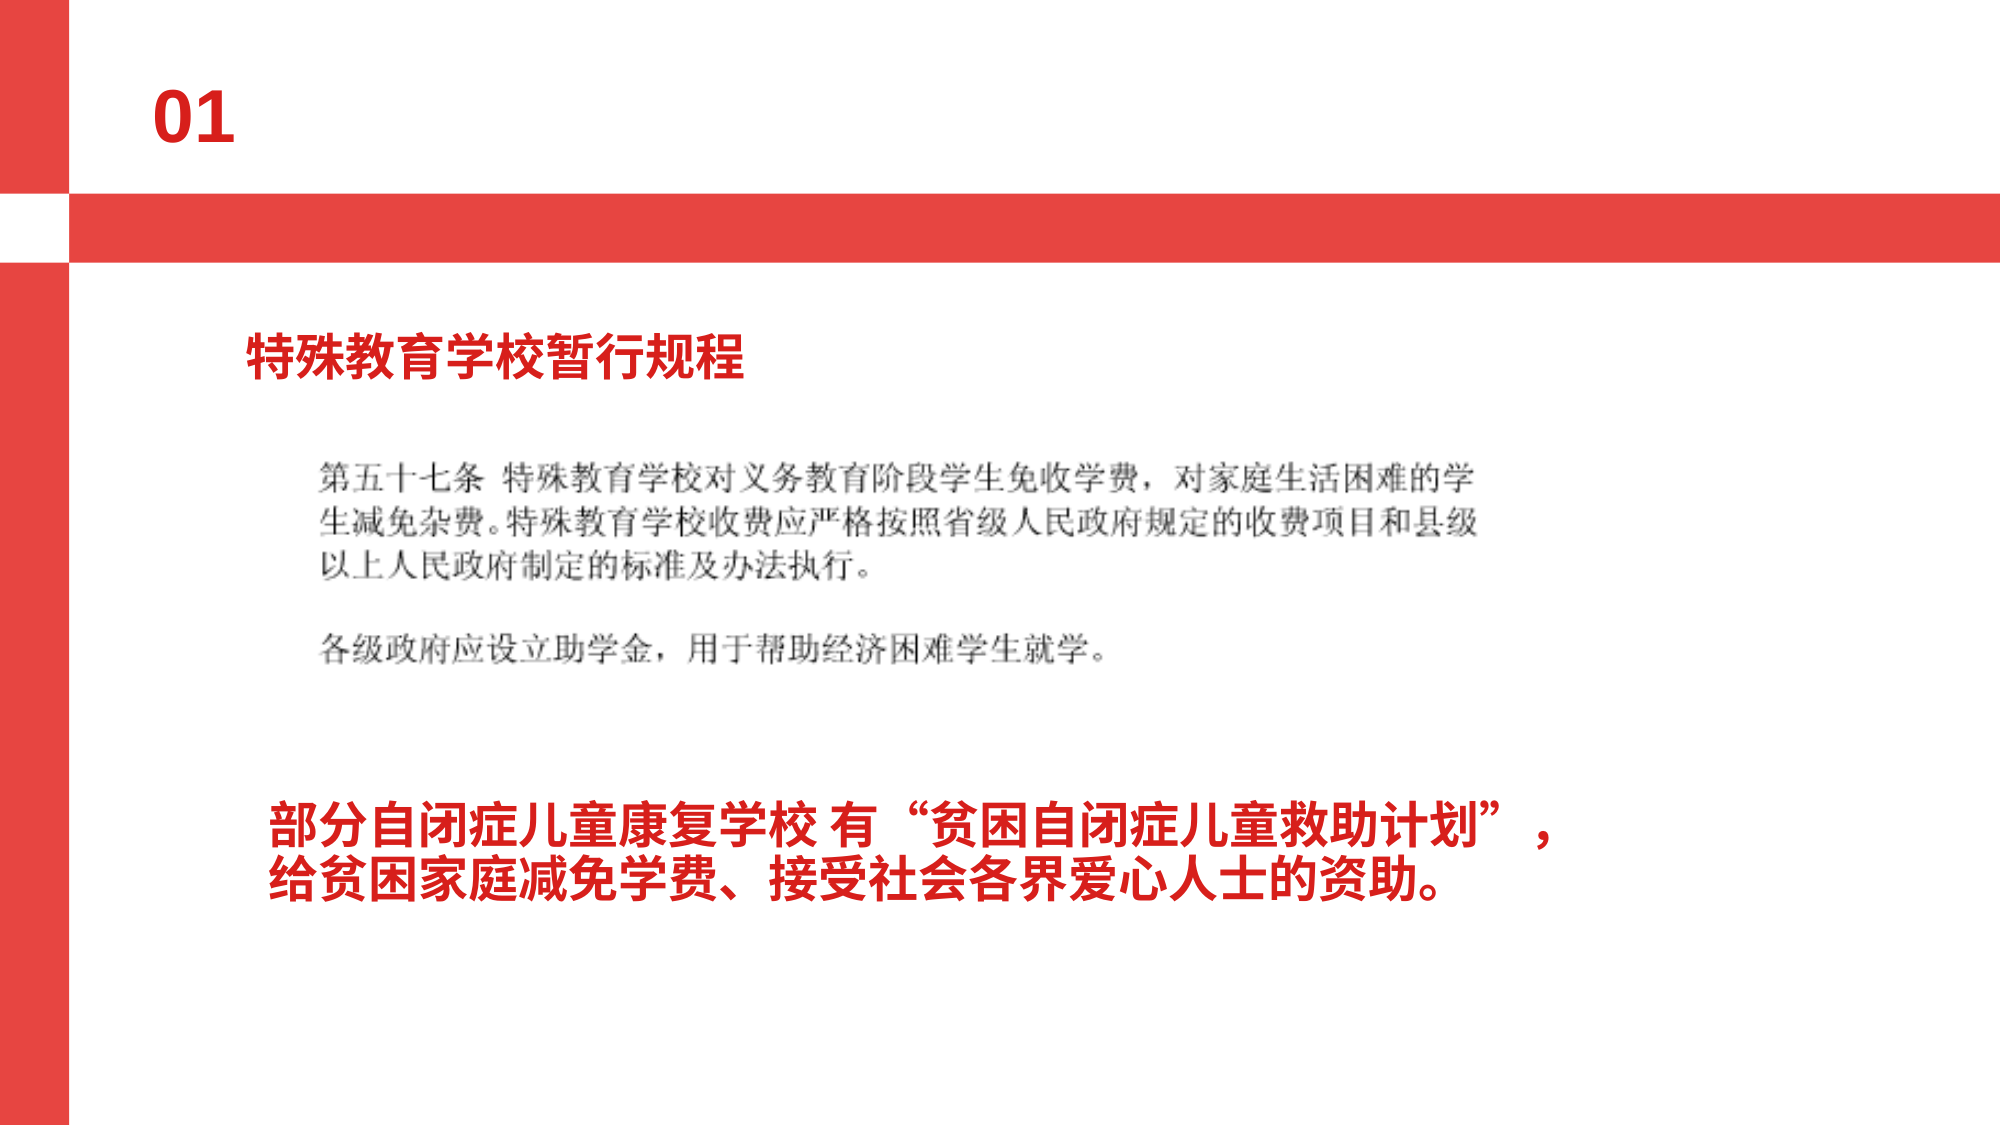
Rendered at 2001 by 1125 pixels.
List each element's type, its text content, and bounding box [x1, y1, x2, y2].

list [253, 436, 1546, 689]
text_box 特殊教育学校暂行规程 [230, 325, 846, 394]
title 01 [137, 50, 1863, 187]
text_box 部分自闭症儿童康复学校 有“贫困自闭症儿童救助计划”， 给贫困家庭减免学费、接受社会各界爱心人士的资助。 [253, 792, 1586, 916]
